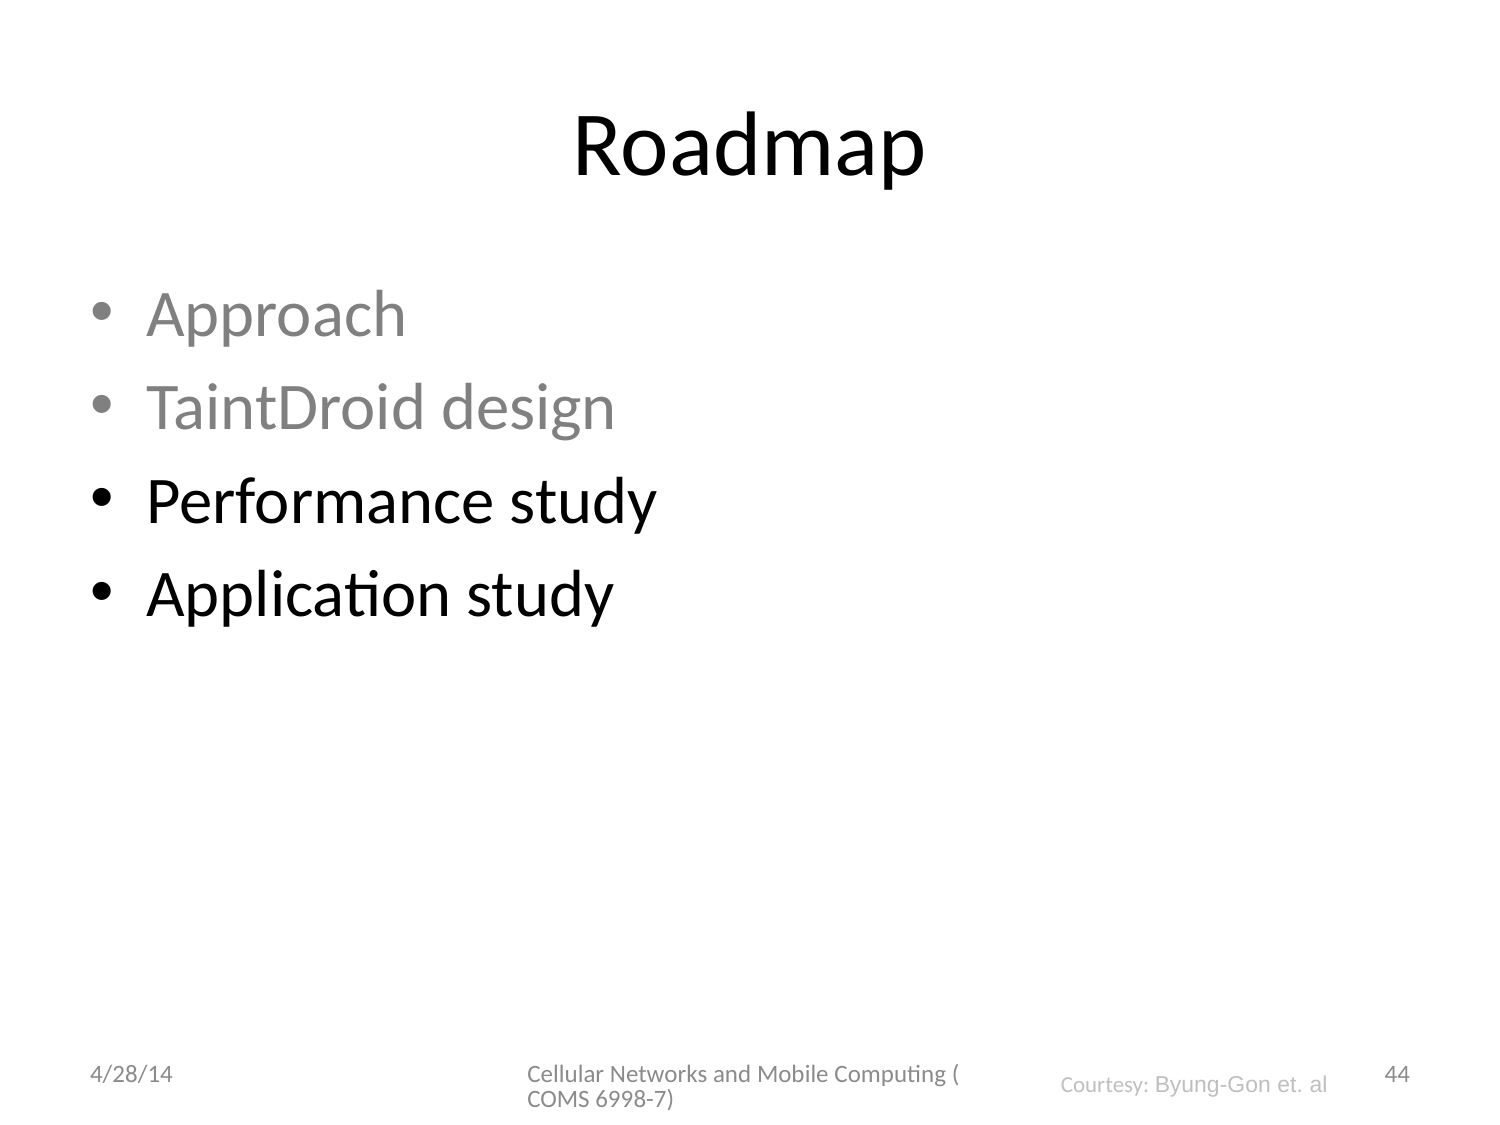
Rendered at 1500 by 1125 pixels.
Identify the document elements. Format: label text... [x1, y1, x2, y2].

text_box Courtesy: Byung-Gon et. al [1045, 1062, 1343, 1105]
list Approach TaintDroid design Performance study Application study [75, 262, 1425, 1005]
title Roadmap [75, 45, 1425, 233]
footer Cellular Networks and Mobile Computing (COMS 6998-7) [512, 1042, 988, 1103]
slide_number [75, 1042, 425, 1103]
slide_number 44 [1074, 1042, 1425, 1103]
